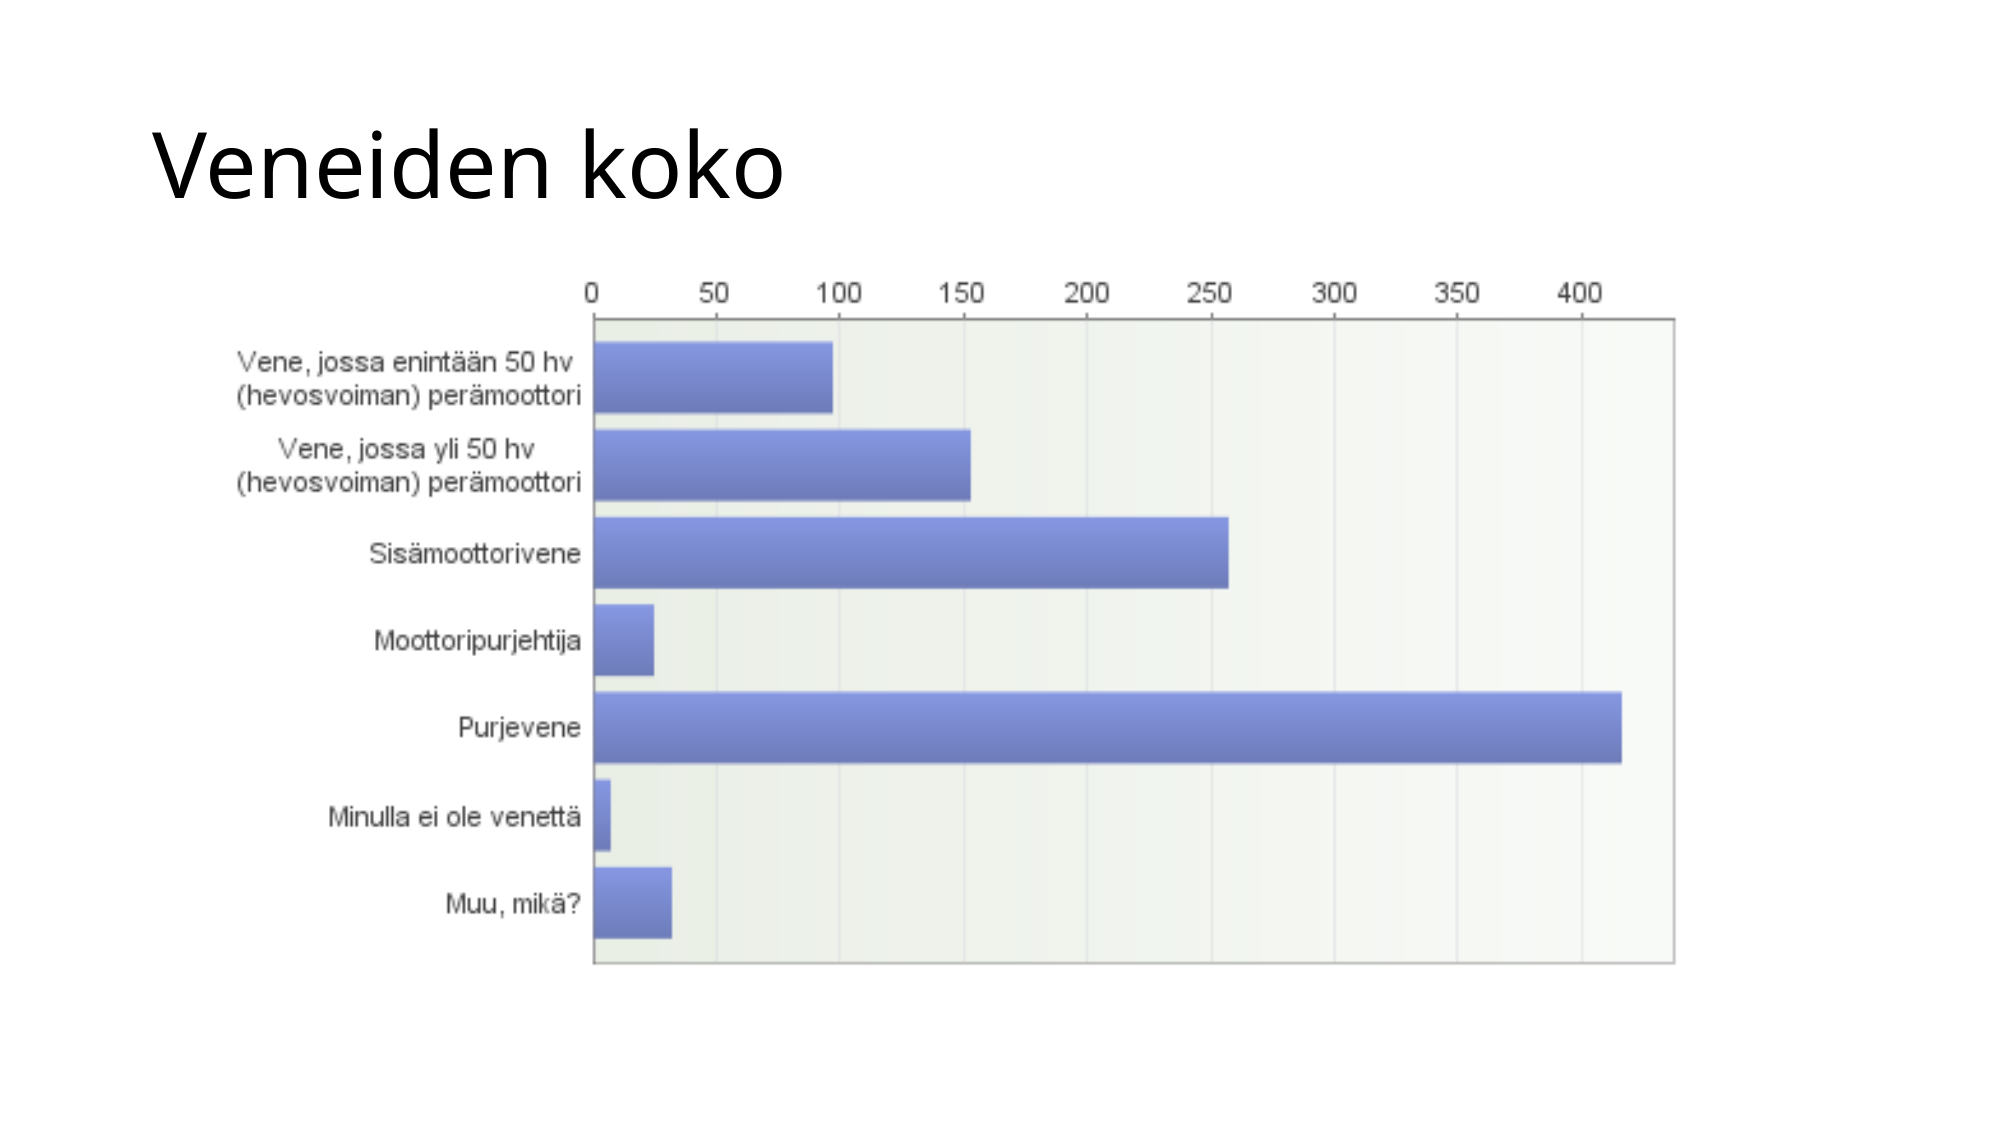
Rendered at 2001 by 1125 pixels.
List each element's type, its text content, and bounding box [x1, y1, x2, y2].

title Veneiden koko [137, 59, 1863, 278]
picture [180, 237, 1712, 1001]
